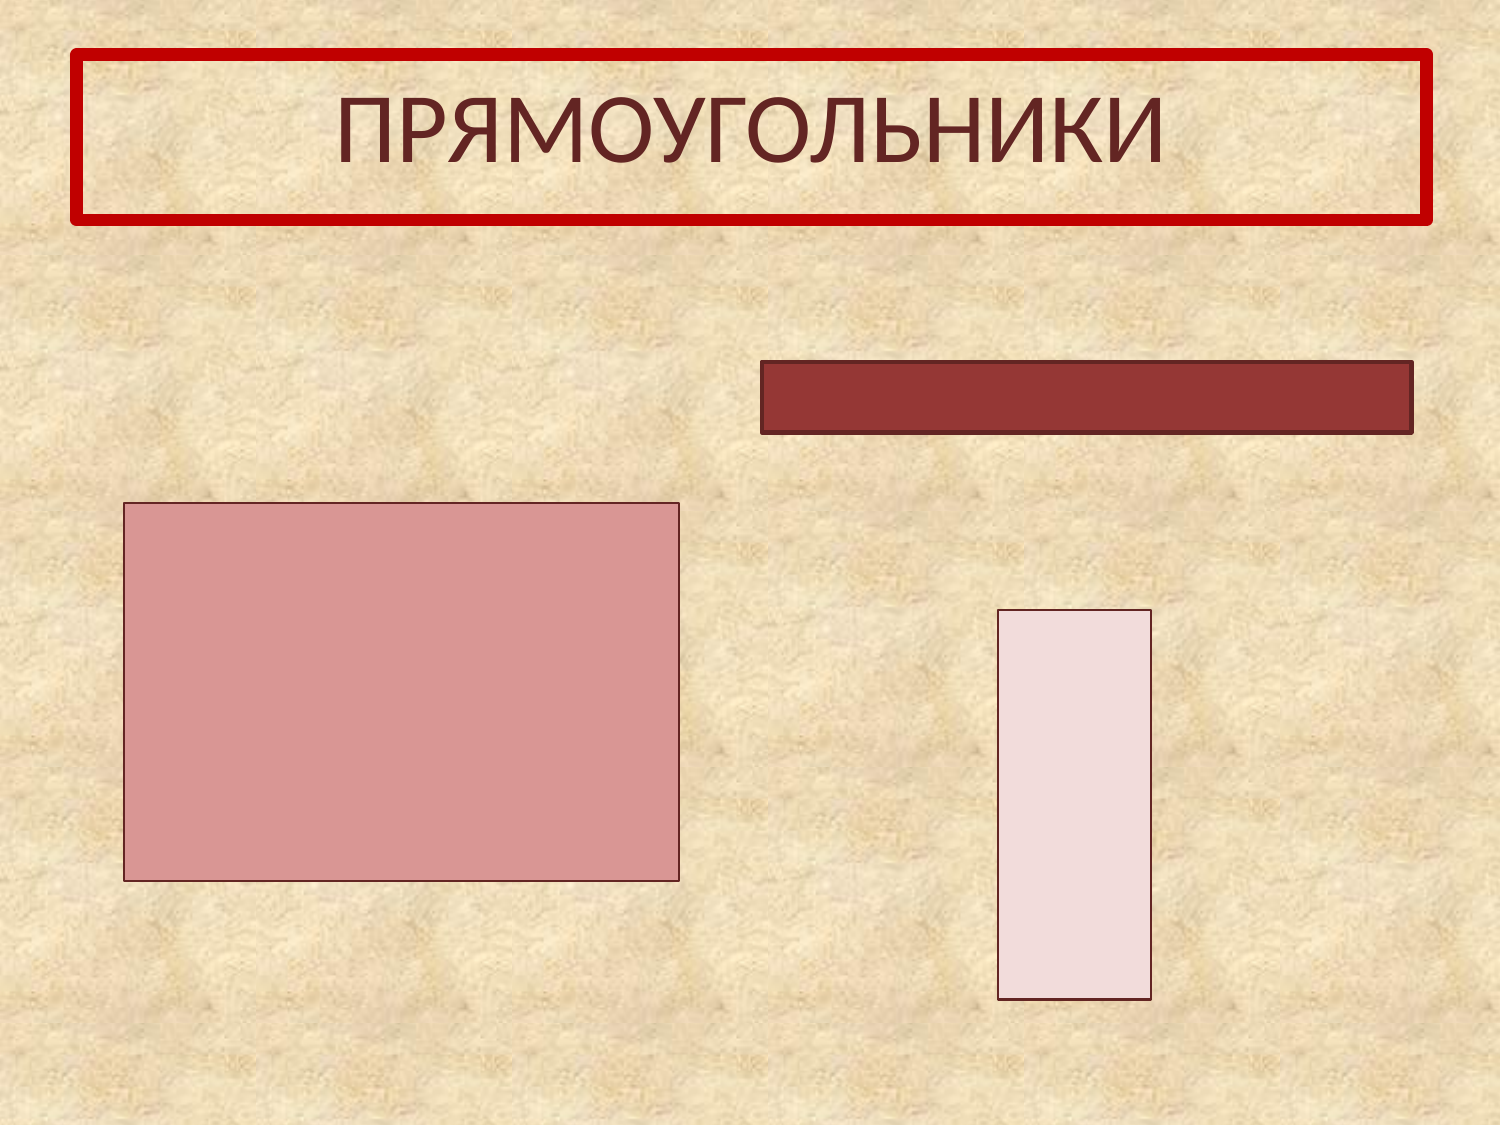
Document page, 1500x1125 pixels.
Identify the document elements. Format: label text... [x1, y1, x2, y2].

text_box [122, 501, 681, 883]
picture [0, 0, 1500, 1125]
list ПРЯМОУГОЛЬНИКИ [76, 54, 1427, 220]
text_box [760, 360, 1414, 435]
text_box [996, 608, 1154, 1002]
